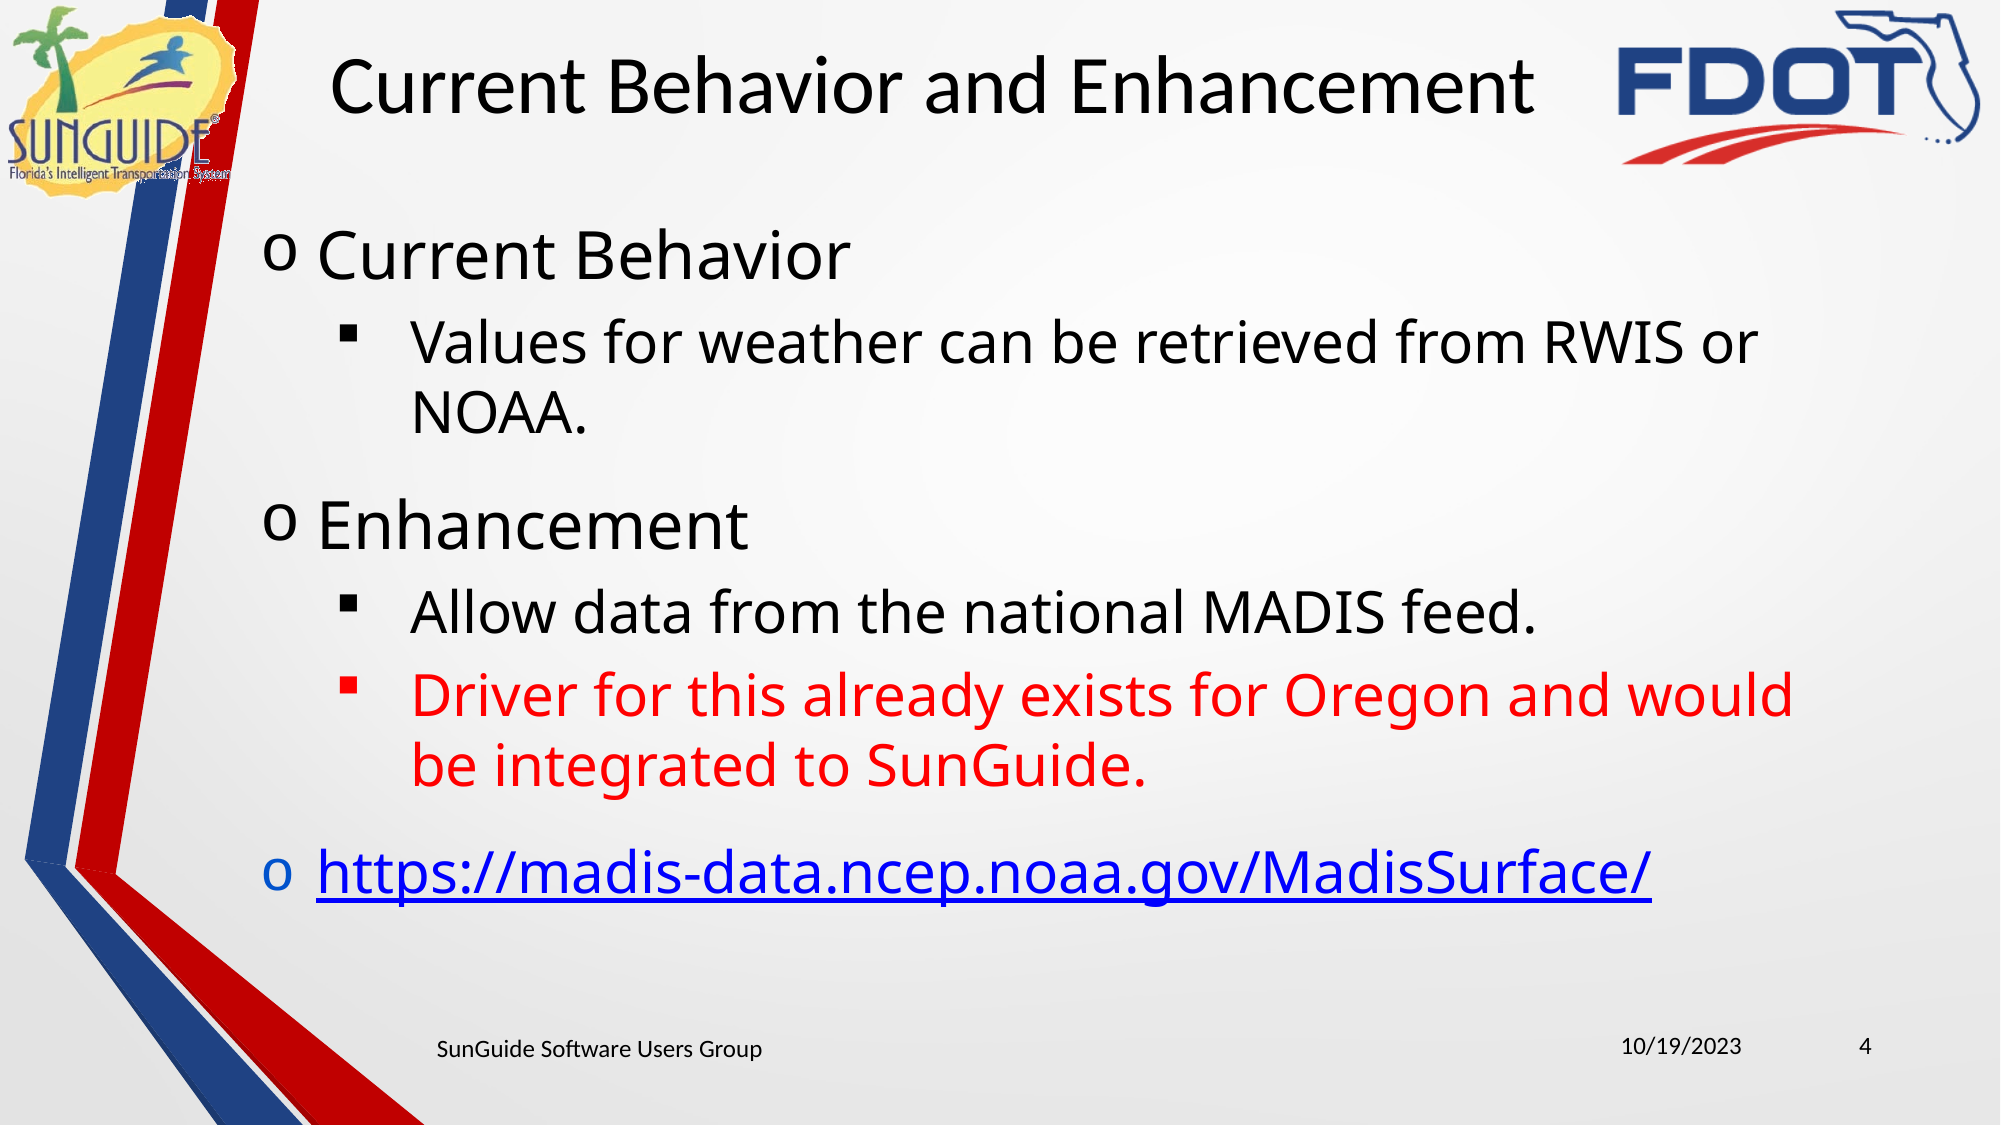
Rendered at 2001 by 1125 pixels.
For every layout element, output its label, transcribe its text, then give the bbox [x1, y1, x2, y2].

text_box Current Behavior and Enhancement [272, 23, 1596, 139]
picture [1611, 0, 1983, 172]
text_box Current Behavior Values for weather can be retrieved from RWIS or NOAA. Enhancement Allow data from the national MADIS feed. Driver for this already exists for Oregon and would be integrated to SunGuide. https://madis-data.ncep.noaa.gov/MadisSurface/ [245, 205, 1842, 1125]
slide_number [1569, 1014, 1758, 1075]
picture [2, 0, 249, 209]
slide_number 4 [1842, 1014, 1887, 1075]
